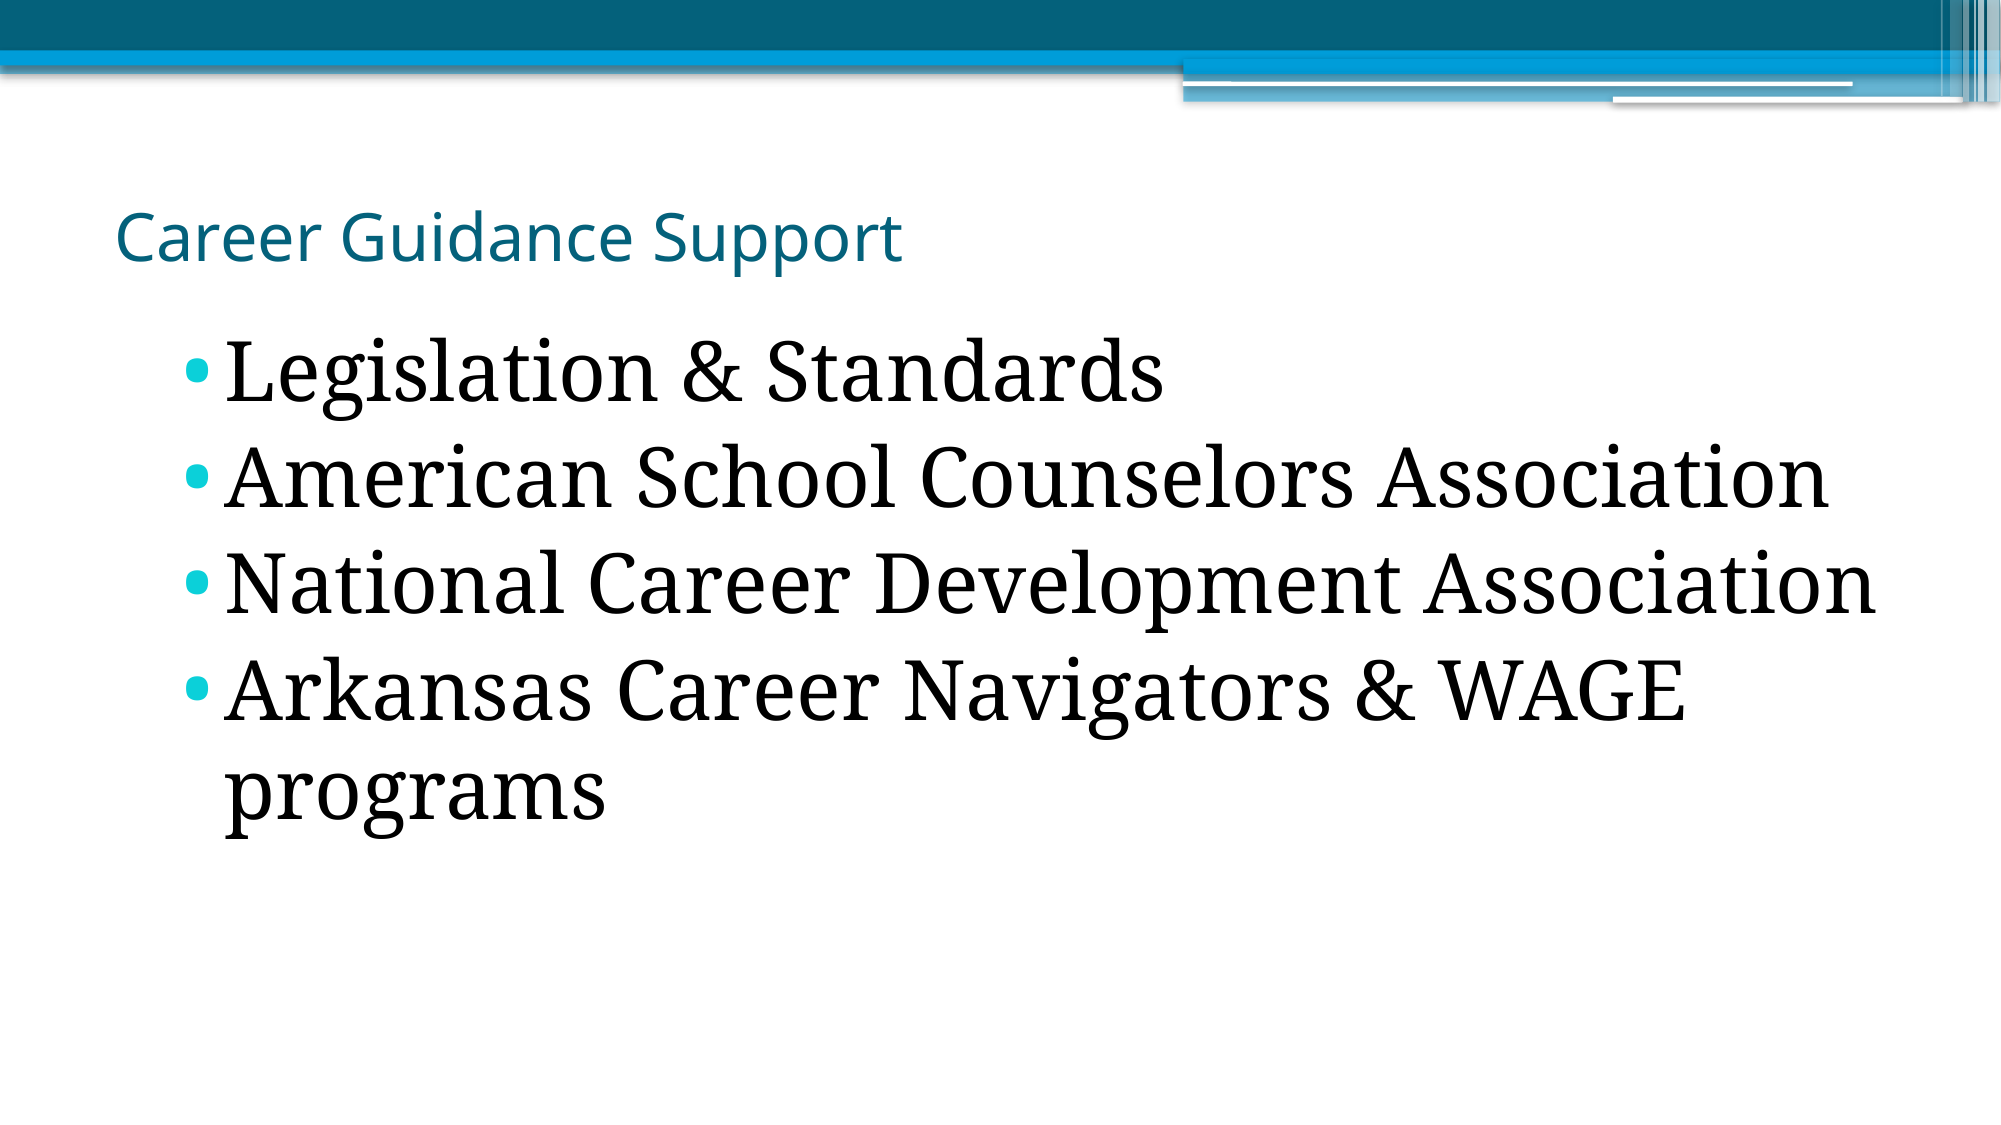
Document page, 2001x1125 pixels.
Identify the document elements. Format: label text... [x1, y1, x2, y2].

title Career Guidance Support [99, 187, 1900, 363]
list Legislation & Standards American School Counselors Association National Career Development Association Arkansas Career Navigators & WAGE programs [150, 310, 2000, 1029]
